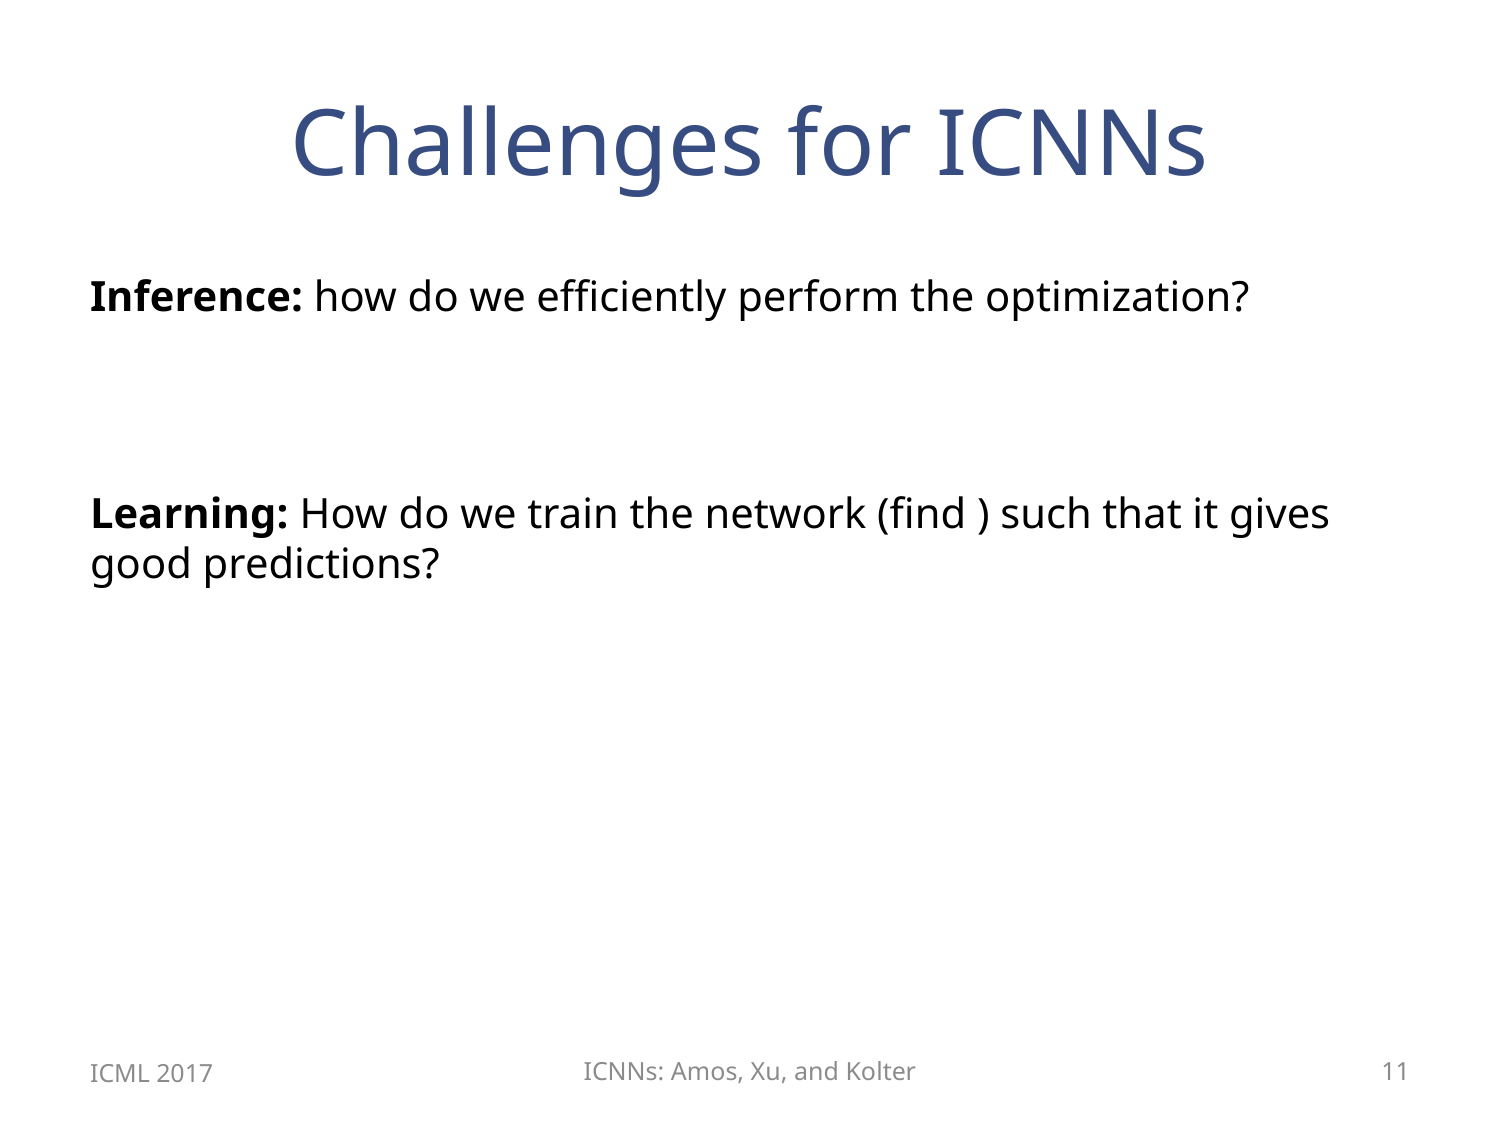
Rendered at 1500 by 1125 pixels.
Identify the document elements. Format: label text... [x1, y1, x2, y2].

slide_number 11 [1074, 1042, 1425, 1103]
slide_number ICML 2017 [75, 1042, 425, 1103]
title Challenges for ICNNs [75, 45, 1425, 233]
footer ICNNs: Amos, Xu, and Kolter [512, 1042, 988, 1103]
